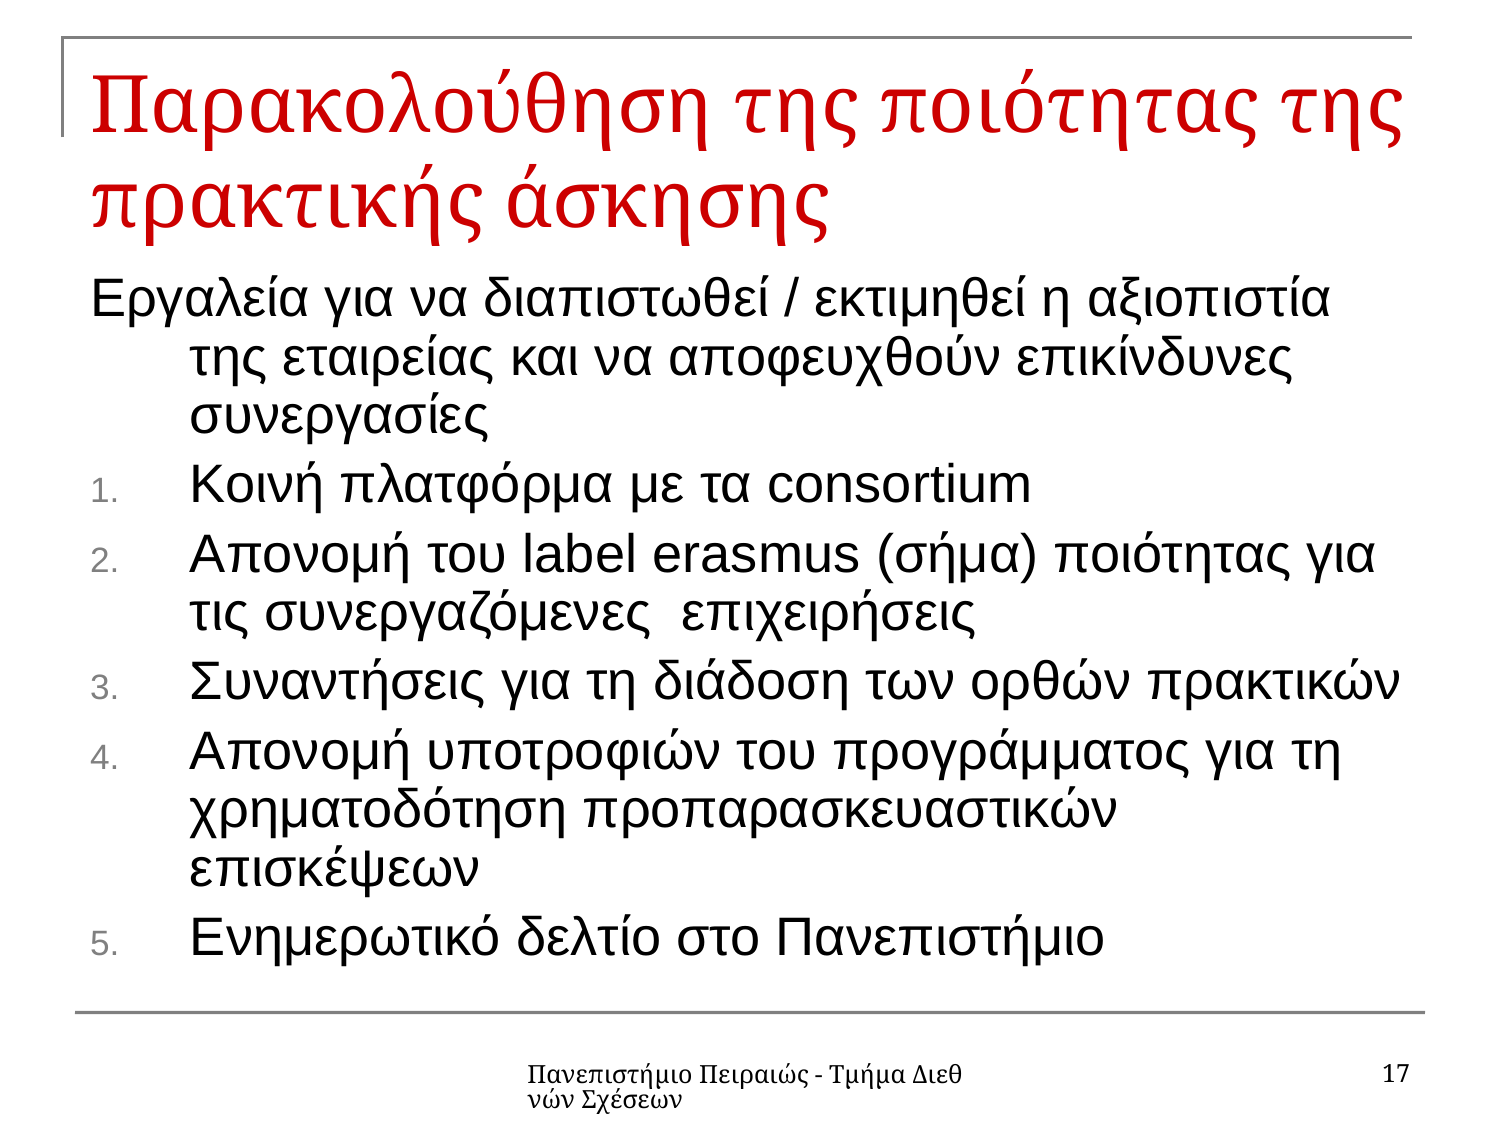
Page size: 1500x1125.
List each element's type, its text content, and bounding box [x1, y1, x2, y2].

footer Πανεπιστήμιο Πειραιώς - Τμήμα Διεθνών Σχέσεων [512, 1024, 988, 1101]
title Παρακολούθηση της ποιότητας της πρακτικής άσκησης [74, 45, 1426, 233]
list Εργαλεία για να διαπιστωθεί / εκτιμηθεί η αξιοπιστία της εταιρείας και να αποφευχθούν επικίνδυνες συνεργασίες Κοινή πλατφόρμα με τα consortium Aπονομή του label erasmus (σήμα) ποιότητας για τις συνεργαζόμενες επιχειρήσεις Συναντήσεις για τη διάδοση των ορθών πρακτικών Απονομή υποτροφιών του προγράμματος για τη χρηματοδότηση προπαρασκευαστικών επισκέψεων Ενημερωτικό δελτίο στο Πανεπιστήμιο [74, 262, 1426, 1006]
slide_number 17 [1074, 1023, 1426, 1100]
